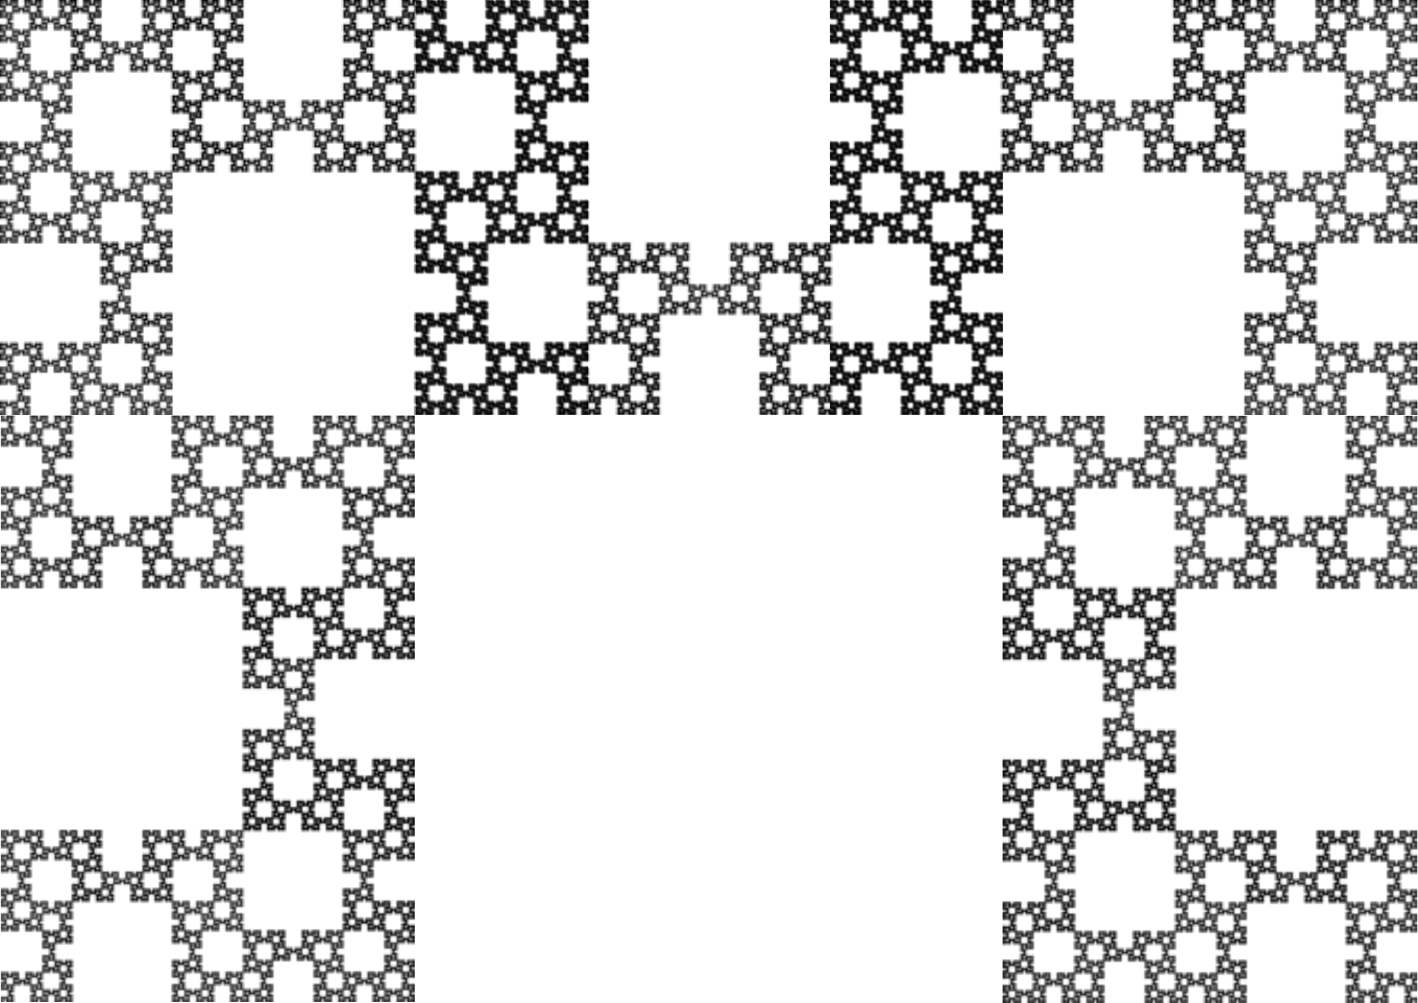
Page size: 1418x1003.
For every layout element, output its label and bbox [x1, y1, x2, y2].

picture [416, 0, 1418, 415]
picture [1, 416, 414, 1001]
picture [0, 0, 415, 415]
picture [1003, 416, 1417, 1002]
